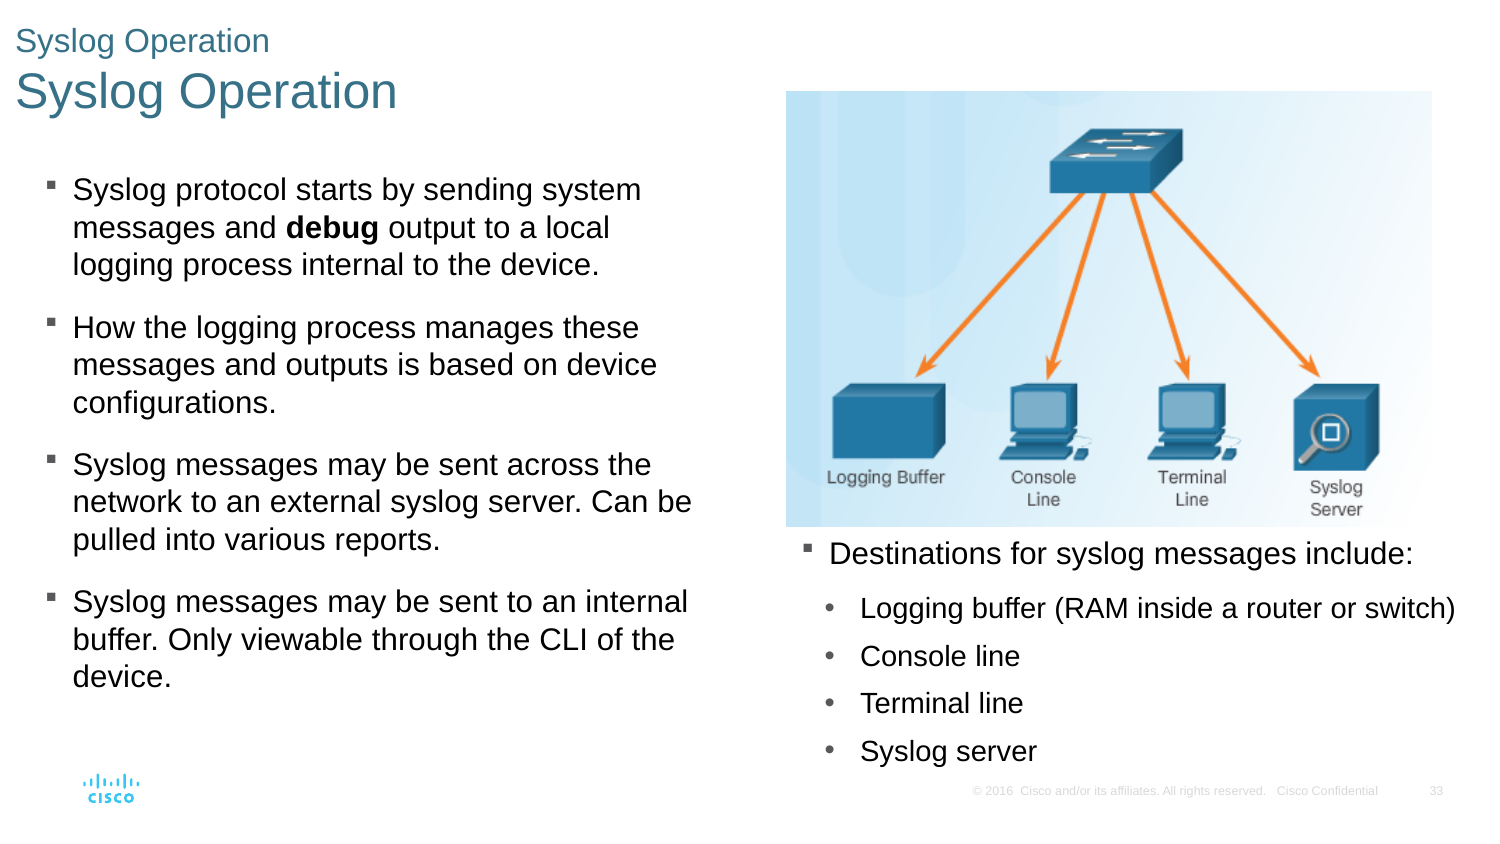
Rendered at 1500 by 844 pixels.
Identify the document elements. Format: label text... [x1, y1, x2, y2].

picture [786, 91, 1432, 527]
title Syslog Operation Syslog Operation [0, 6, 1500, 131]
text_box Destinations for syslog messages include: Logging buffer (RAM inside a router or switch) Console line Terminal line Syslog server [786, 526, 1500, 775]
list Syslog protocol starts by sending system messages and debug output to a local logging process internal to the device. How the logging process manages these messages and outputs is based on device configurations. Syslog messages may be sent across the network to an external syslog server. Can be pulled into various reports. Syslog messages may be sent to an internal buffer. Only viewable through the CLI of the device. [29, 162, 750, 719]
